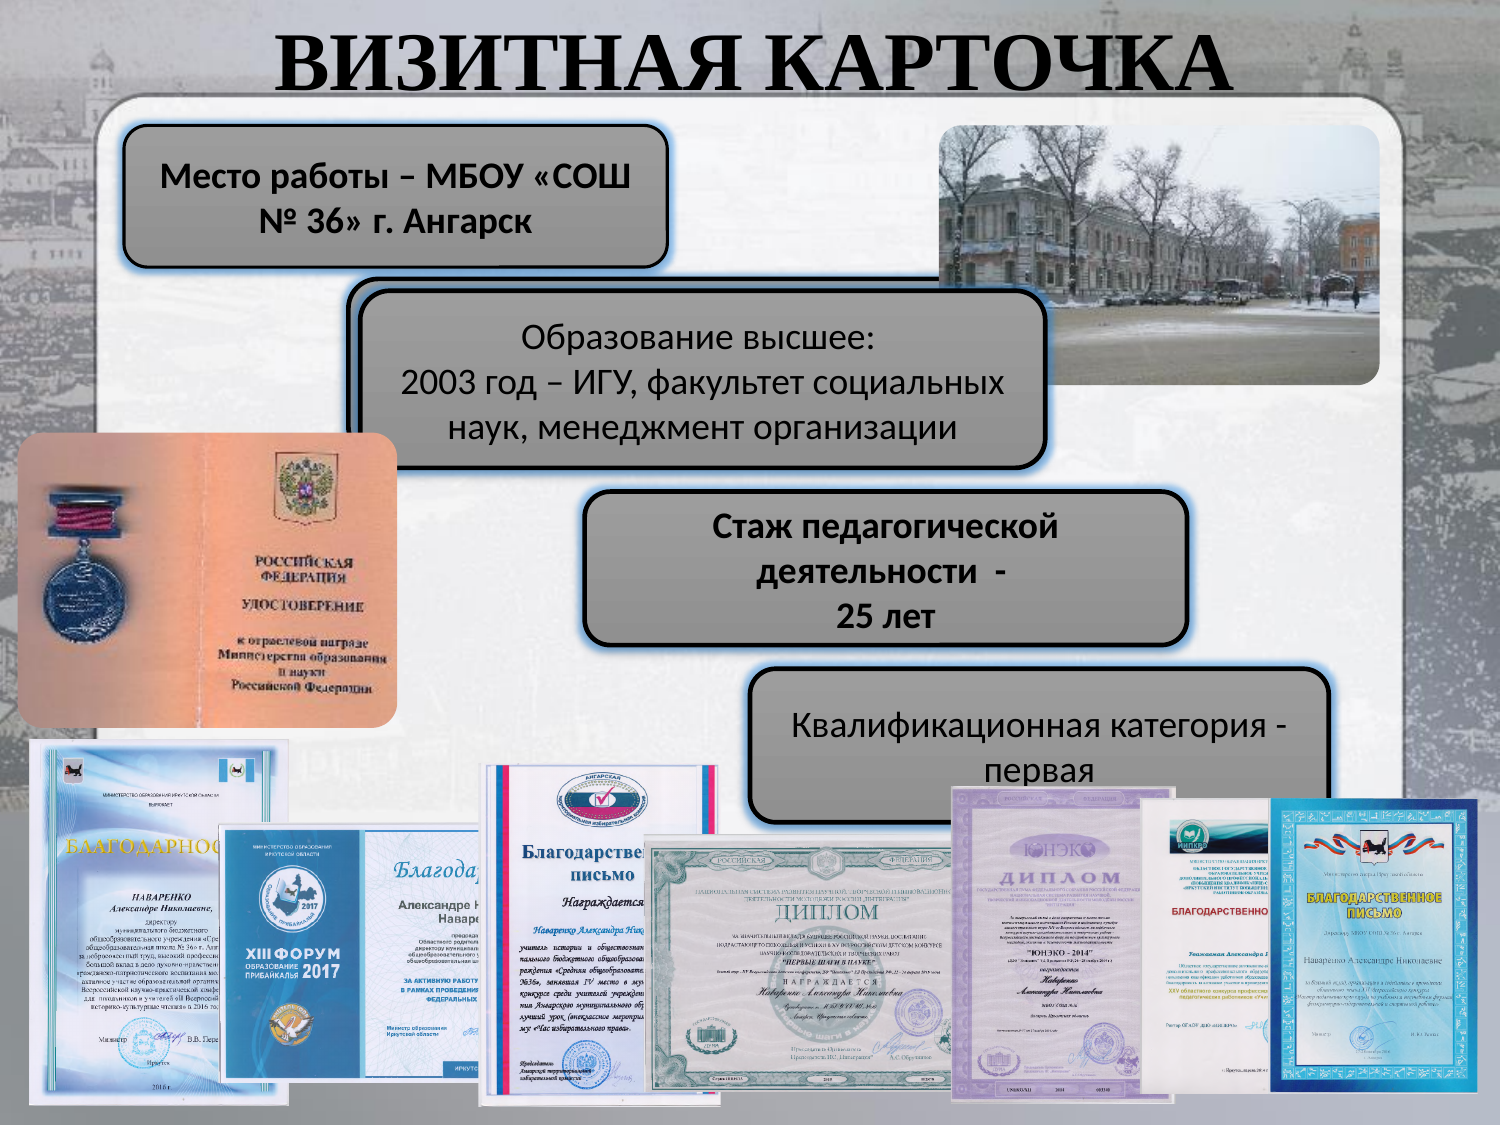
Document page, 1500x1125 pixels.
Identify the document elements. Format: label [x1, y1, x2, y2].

text_box [218, 822, 478, 1083]
picture [0, 0, 1500, 1125]
text_box [478, 763, 721, 1107]
text_box [1139, 798, 1268, 1095]
text_box [950, 786, 1176, 1104]
text_box [1268, 798, 1478, 1095]
text_box [29, 739, 289, 1106]
text_box [643, 834, 950, 1092]
